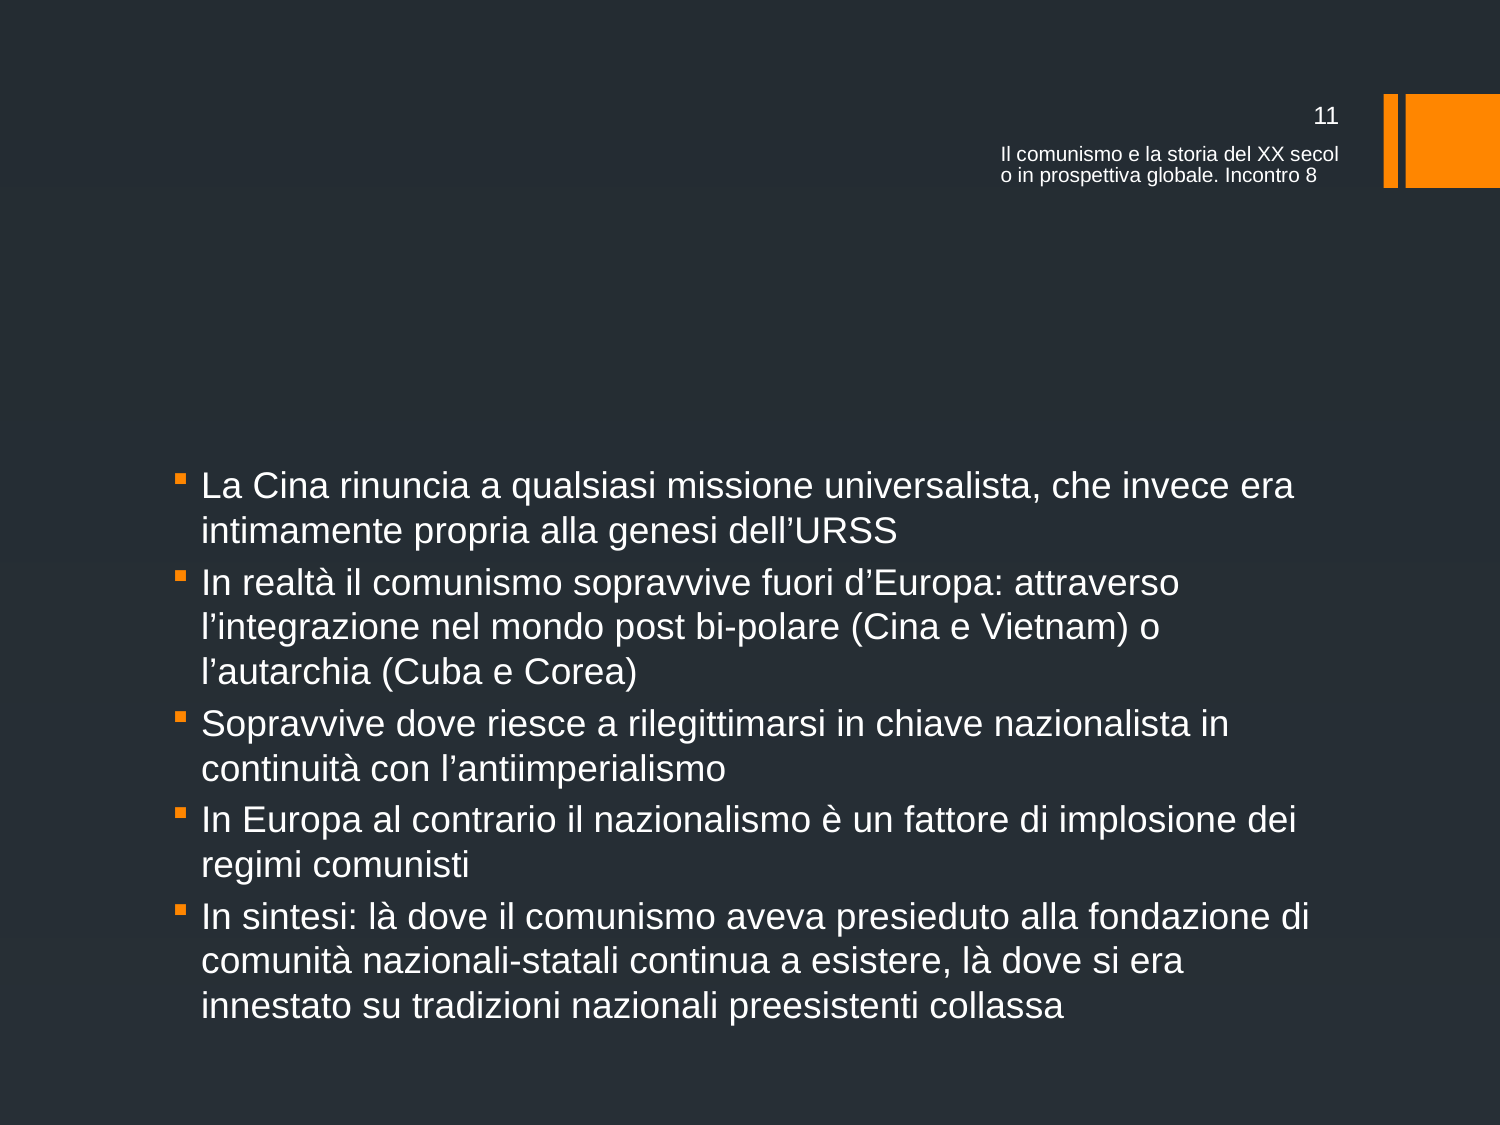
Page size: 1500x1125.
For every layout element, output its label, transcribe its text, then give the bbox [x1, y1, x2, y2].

footer Il comunismo e la storia del XX secolo in prospettiva globale. Incontro 8 [985, 140, 1355, 190]
slide_number 11 [1199, 90, 1355, 140]
list La Cina rinuncia a qualsiasi missione universalista, che invece era intimamente propria alla genesi dell’URSS In realtà il comunismo sopravvive fuori d’Europa: attraverso l’integrazione nel mondo post bi-polare (Cina e Vietnam) o l’autarchia (Cuba e Corea) Sopravvive dove riesce a rilegittimarsi in chiave nazionalista in continuità con l’antiimperialismo In Europa al contrario il nazionalismo è un fattore di implosione dei regimi comunisti In sintesi: là dove il comunismo aveva presieduto alla fondazione di comunità nazionali-statali continua a esistere, là dove si era innestato su tradizioni nazionali preesistenti collassa [150, 454, 1350, 1035]
